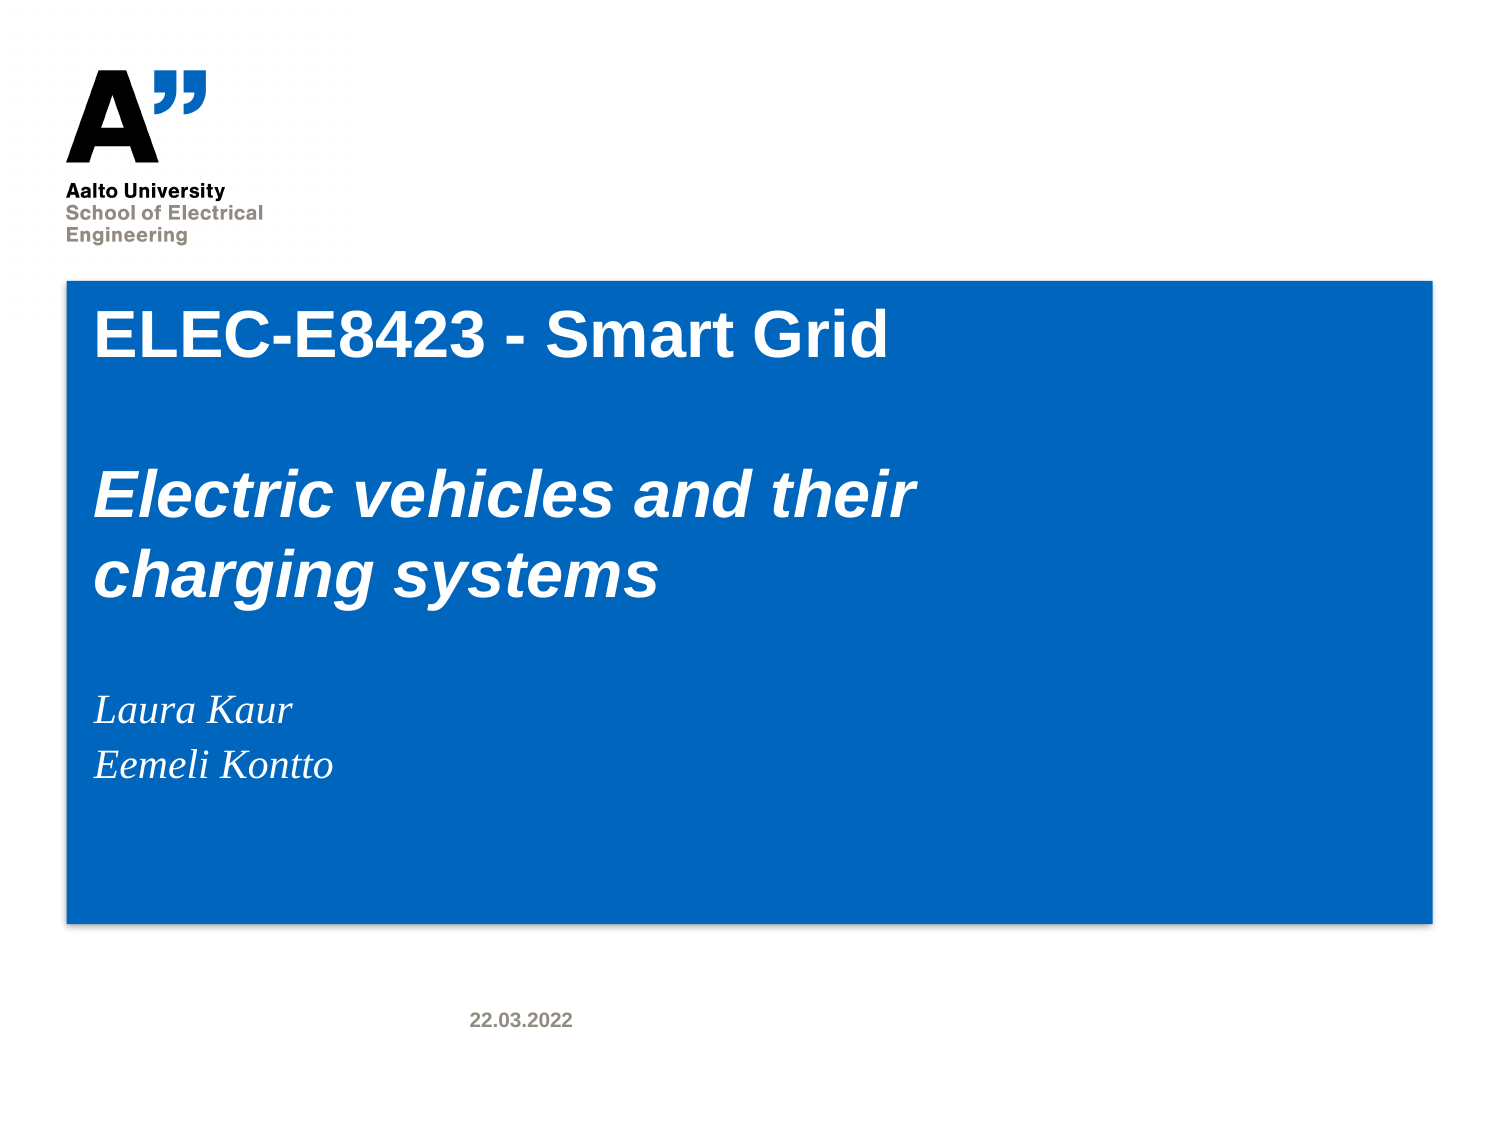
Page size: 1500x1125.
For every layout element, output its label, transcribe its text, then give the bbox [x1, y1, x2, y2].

list 22.03.2022 [469, 1006, 803, 1082]
subtitle Laura Kaur Eemeli Kontto [93, 686, 1125, 904]
title ELEC-E8423 - Smart Grid Electric vehicles and their charging systems [93, 290, 1484, 687]
picture [0, 0, 355, 335]
